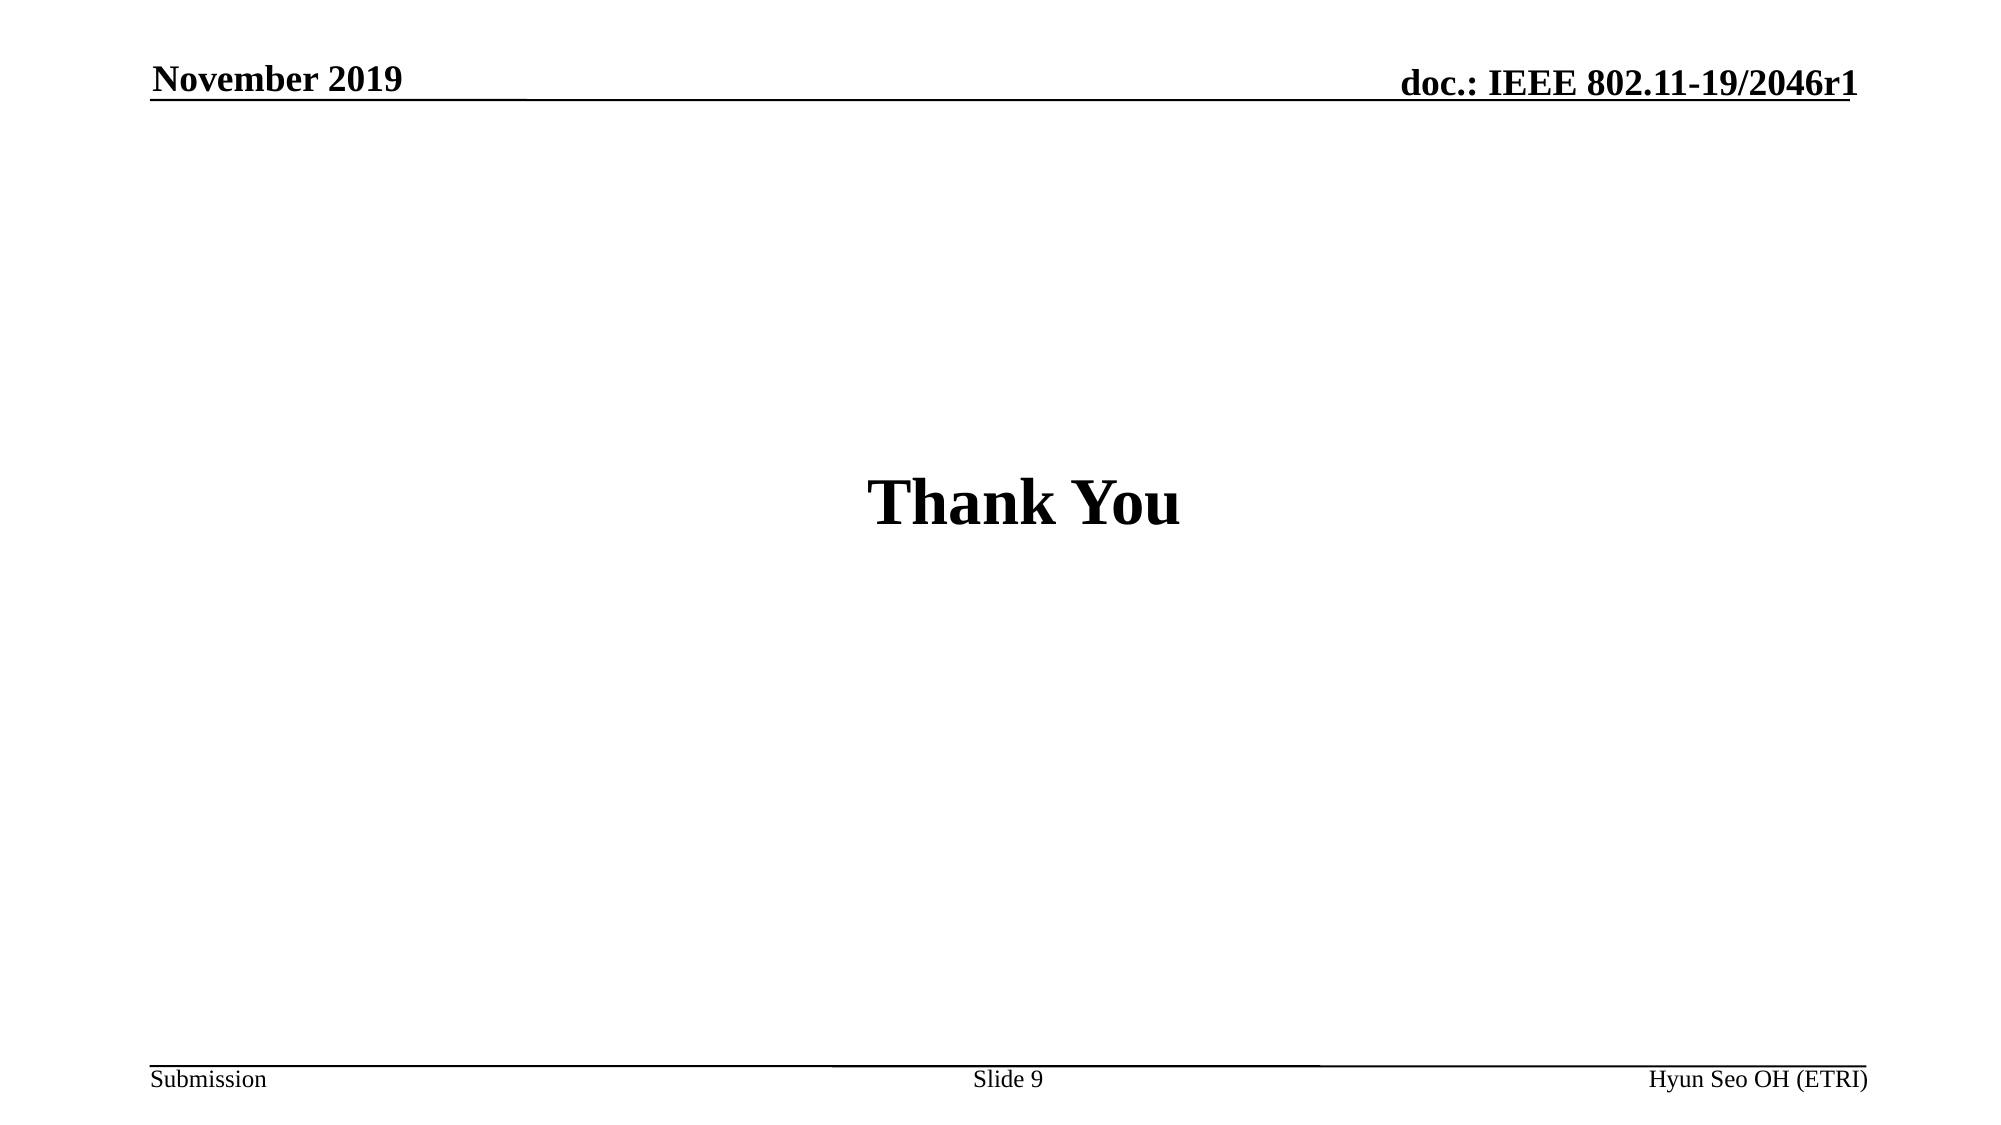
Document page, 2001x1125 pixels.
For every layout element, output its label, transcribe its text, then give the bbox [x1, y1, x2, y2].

footer Hyun Seo OH (ETRI) [1171, 1061, 1869, 1093]
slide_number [152, 54, 563, 100]
slide_number Slide 9 [950, 1061, 1067, 1123]
list Thank You [149, 324, 1900, 953]
